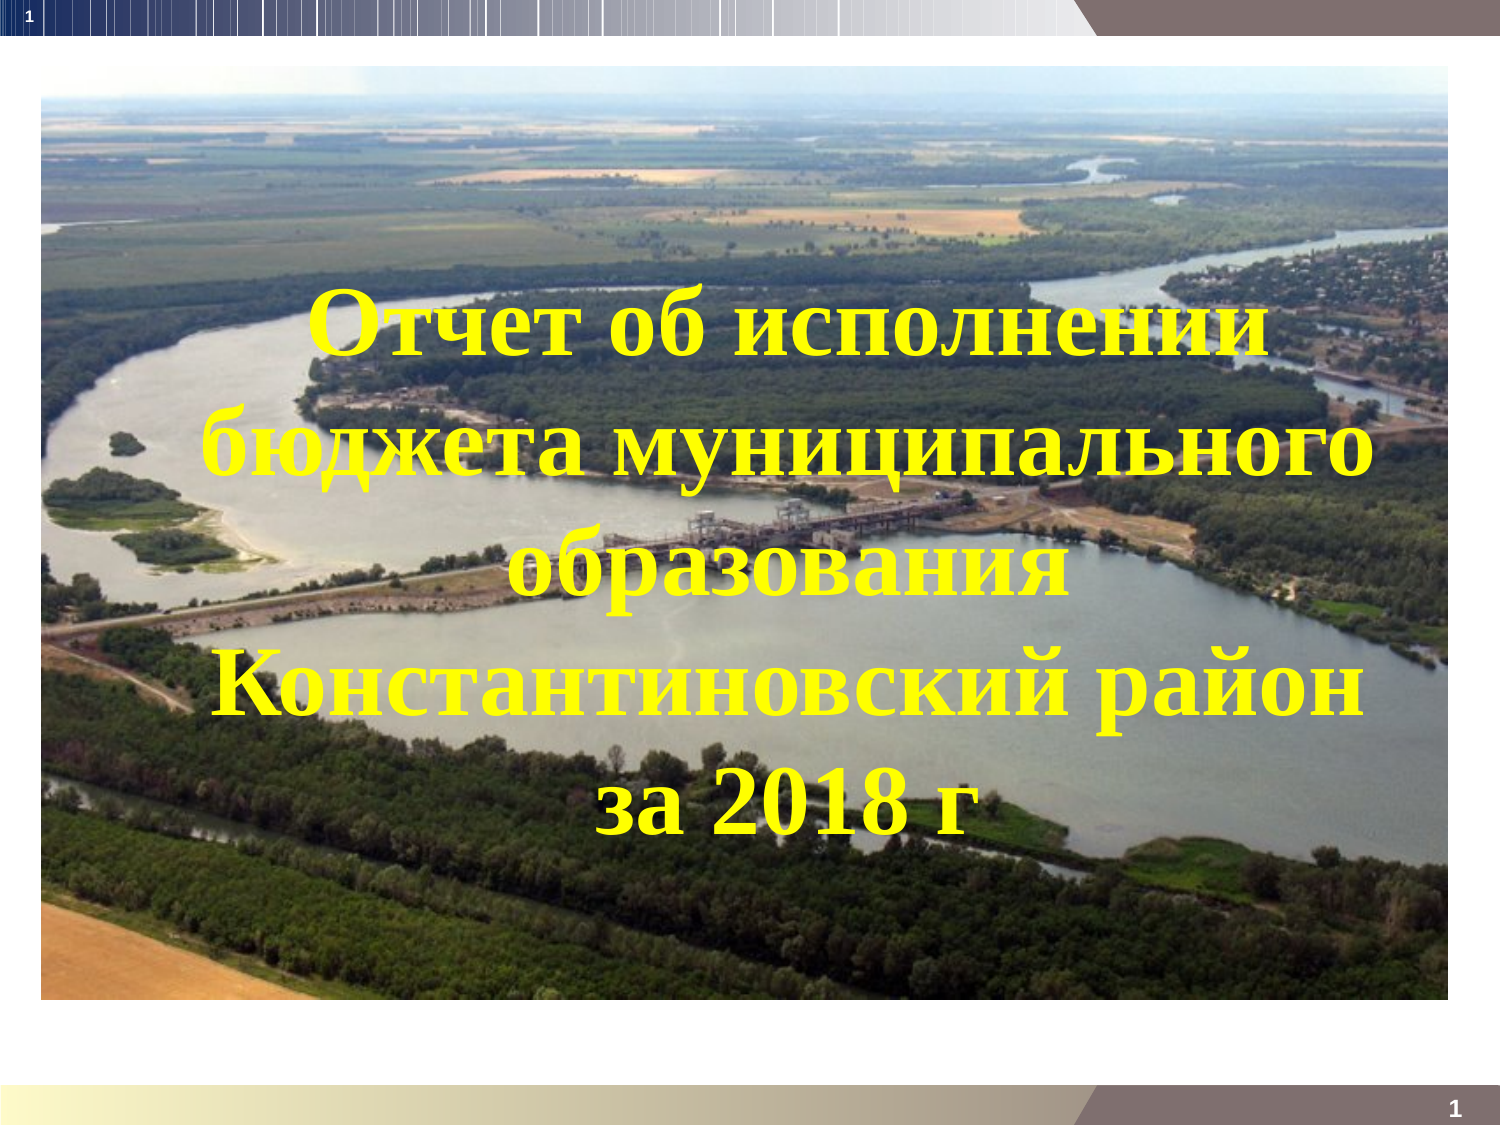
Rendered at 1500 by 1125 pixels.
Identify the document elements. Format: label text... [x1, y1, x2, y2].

footer 1 [24, 5, 322, 27]
picture [41, 66, 1448, 1000]
slide_number 1 [1149, 1092, 1463, 1124]
